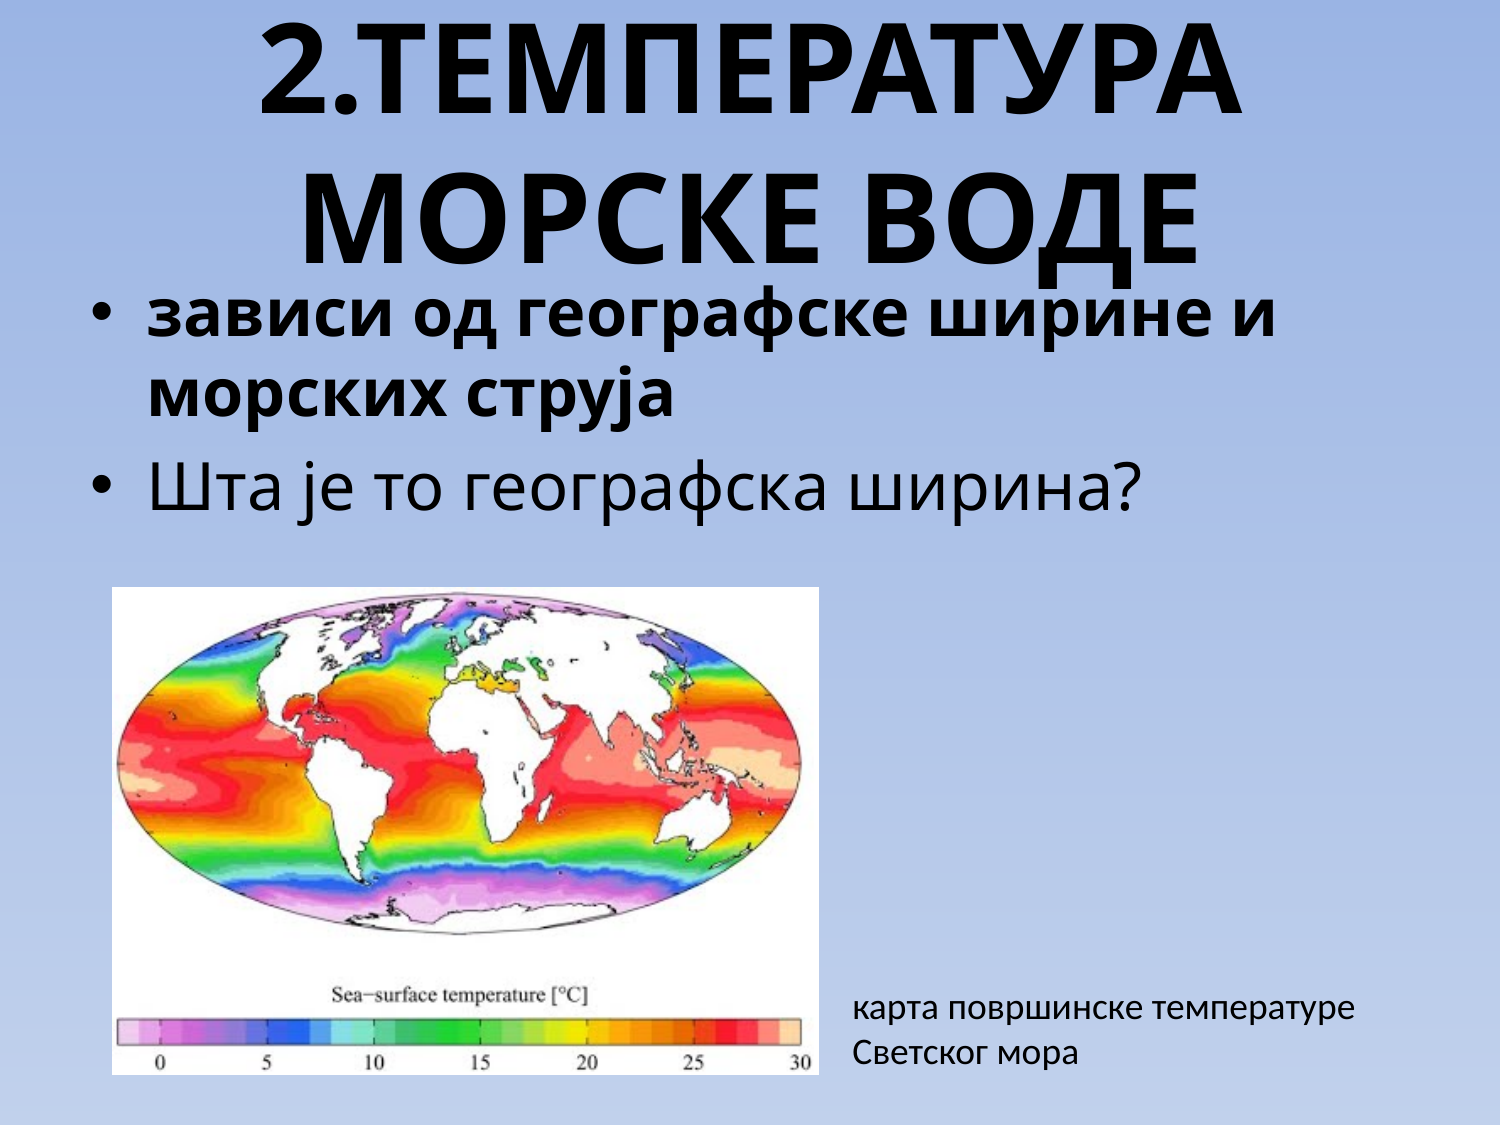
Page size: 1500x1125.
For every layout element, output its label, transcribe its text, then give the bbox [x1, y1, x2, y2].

text_box карта површинске температуре Светског мора [837, 974, 1475, 1080]
title 2.ТЕМПЕРАТУРА МОРСКЕ ВОДЕ [75, 45, 1425, 233]
list зависи од географске ширине и морских струја Шта је то географска ширина? [75, 262, 1425, 1005]
picture [112, 587, 819, 1076]
